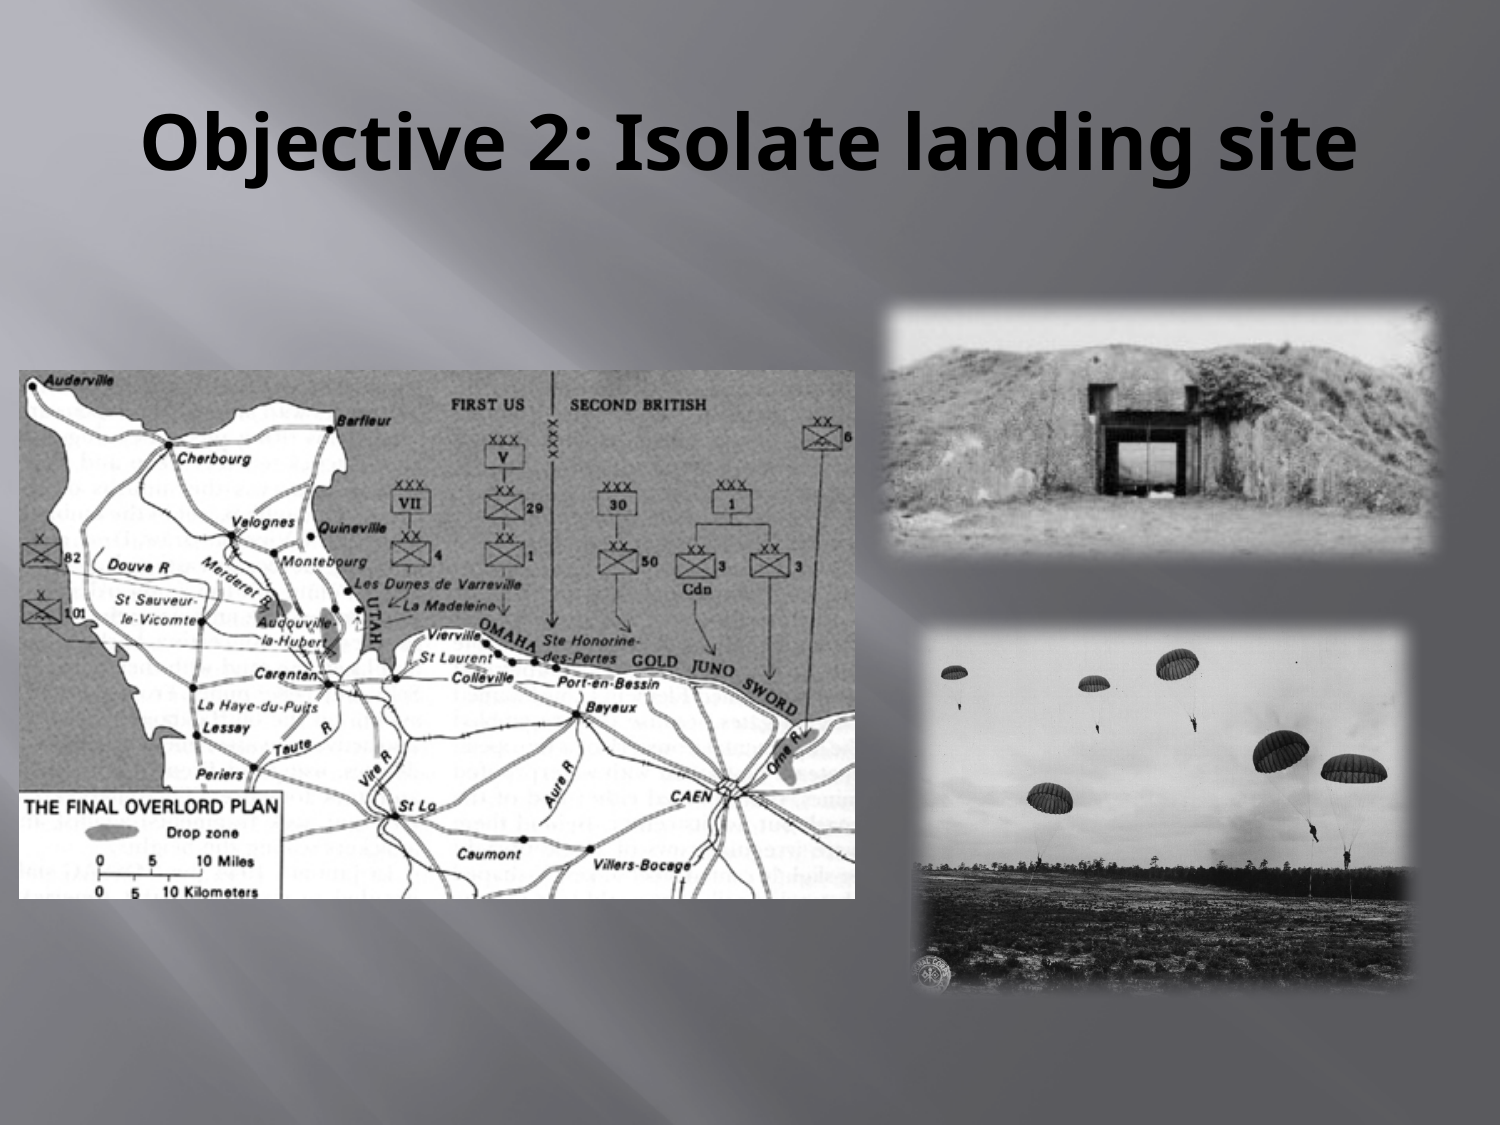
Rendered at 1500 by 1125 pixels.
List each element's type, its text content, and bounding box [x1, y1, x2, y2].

picture [904, 611, 1424, 1001]
picture [870, 290, 1449, 571]
picture [18, 370, 856, 899]
title Objective 2: Isolate landing site [75, 45, 1425, 233]
